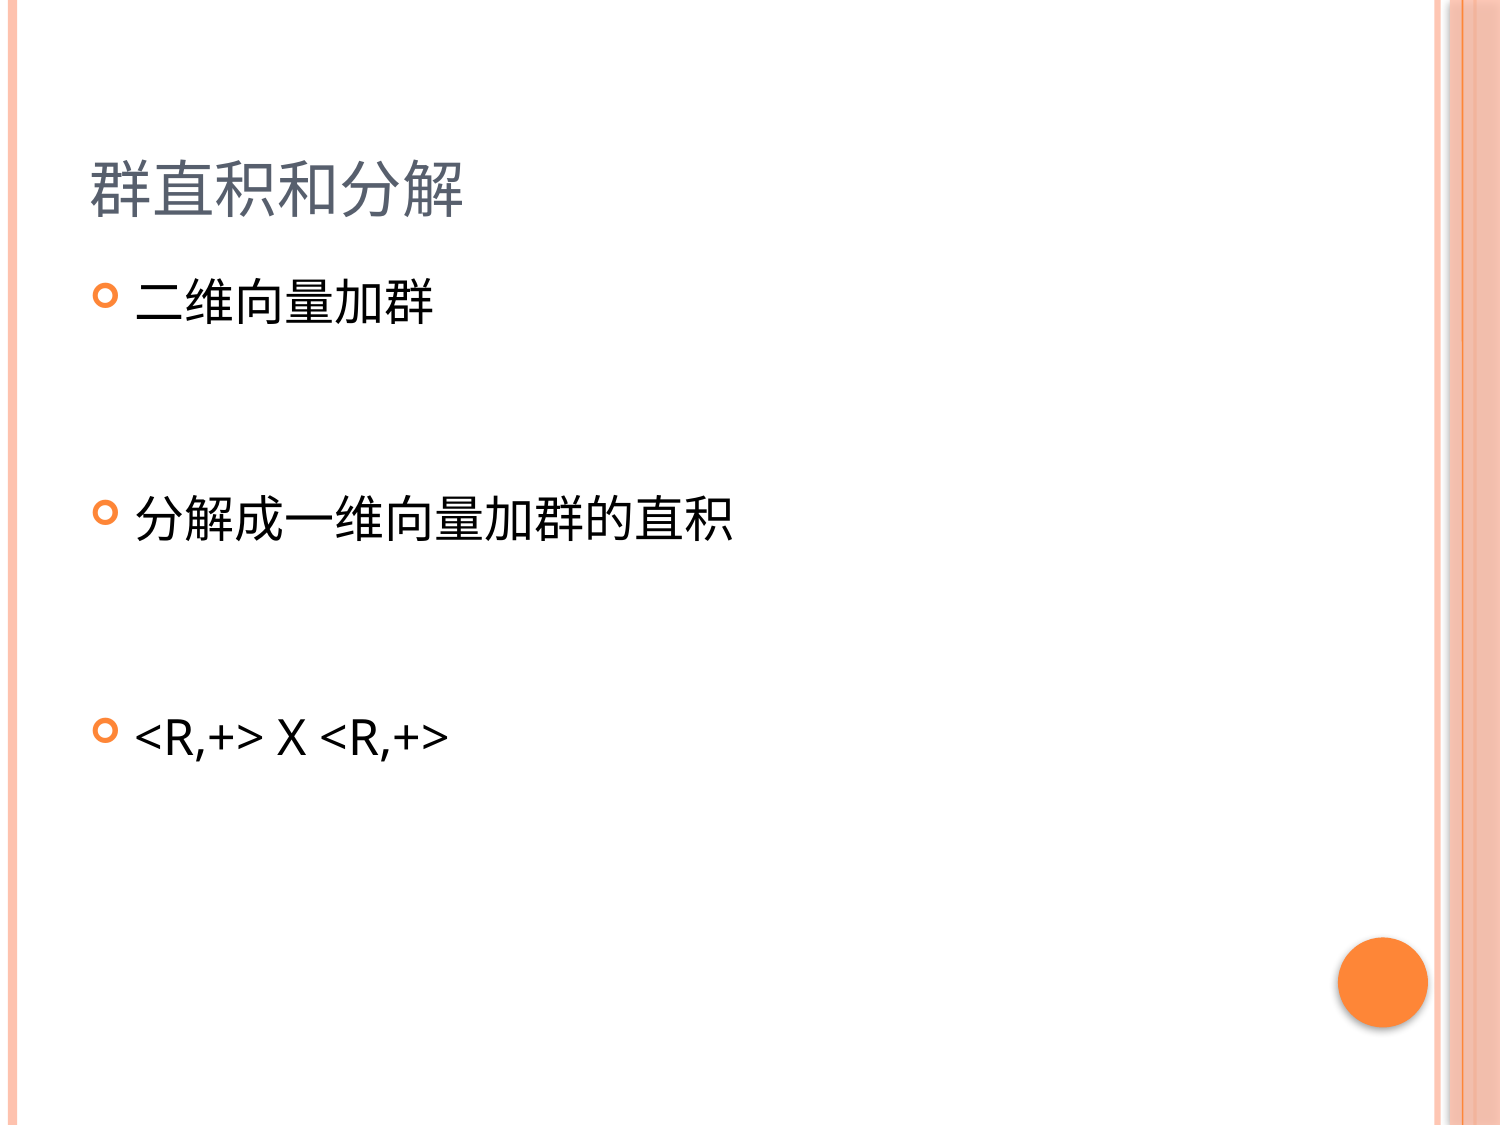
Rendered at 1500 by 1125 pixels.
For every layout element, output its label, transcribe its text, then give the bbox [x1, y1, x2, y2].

list 二维向量加群 分解成一维向量加群的直积 <R,+> X <R,+> [75, 262, 1300, 1062]
title 群直积和分解 [75, 45, 1300, 233]
